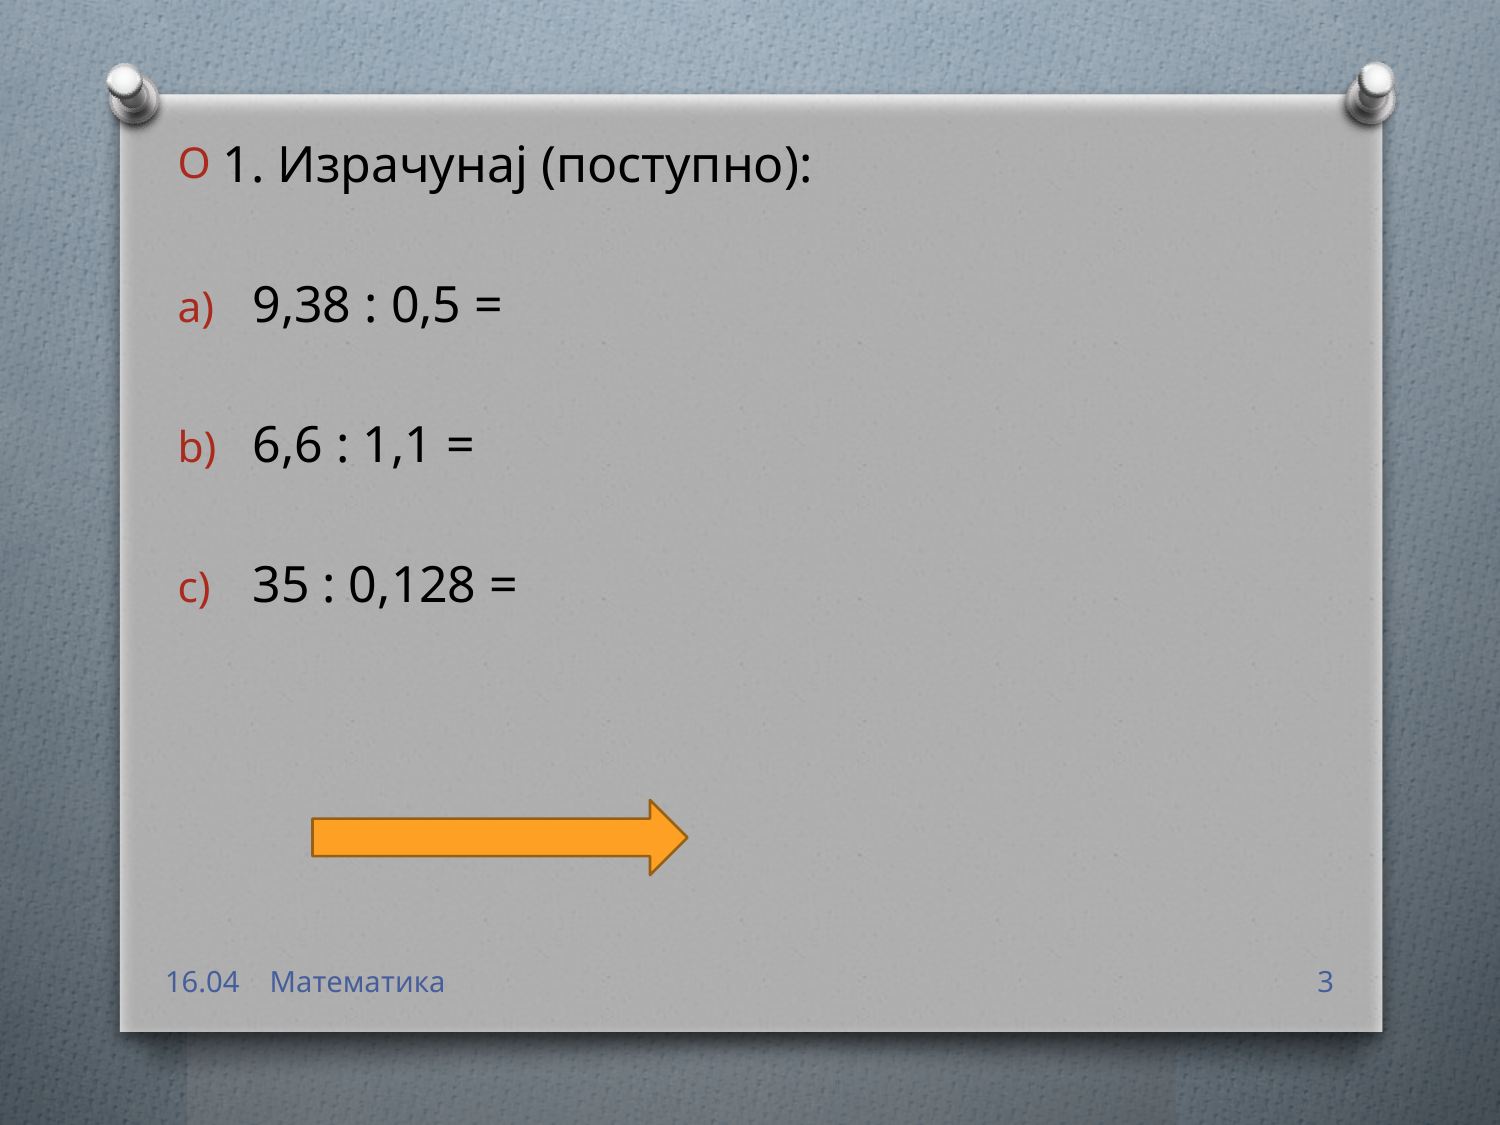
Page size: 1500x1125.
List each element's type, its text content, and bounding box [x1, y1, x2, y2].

list 1. Израчунај (поступно): 9,38 : 0,5 = 6,6 : 1,1 = 35 : 0,128 = [162, 125, 1338, 950]
picture [75, 29, 198, 153]
text_box [311, 798, 689, 877]
picture [1317, 35, 1439, 156]
footer 16.04 Математика [150, 952, 1059, 1013]
slide_number 3 [1258, 952, 1350, 1013]
